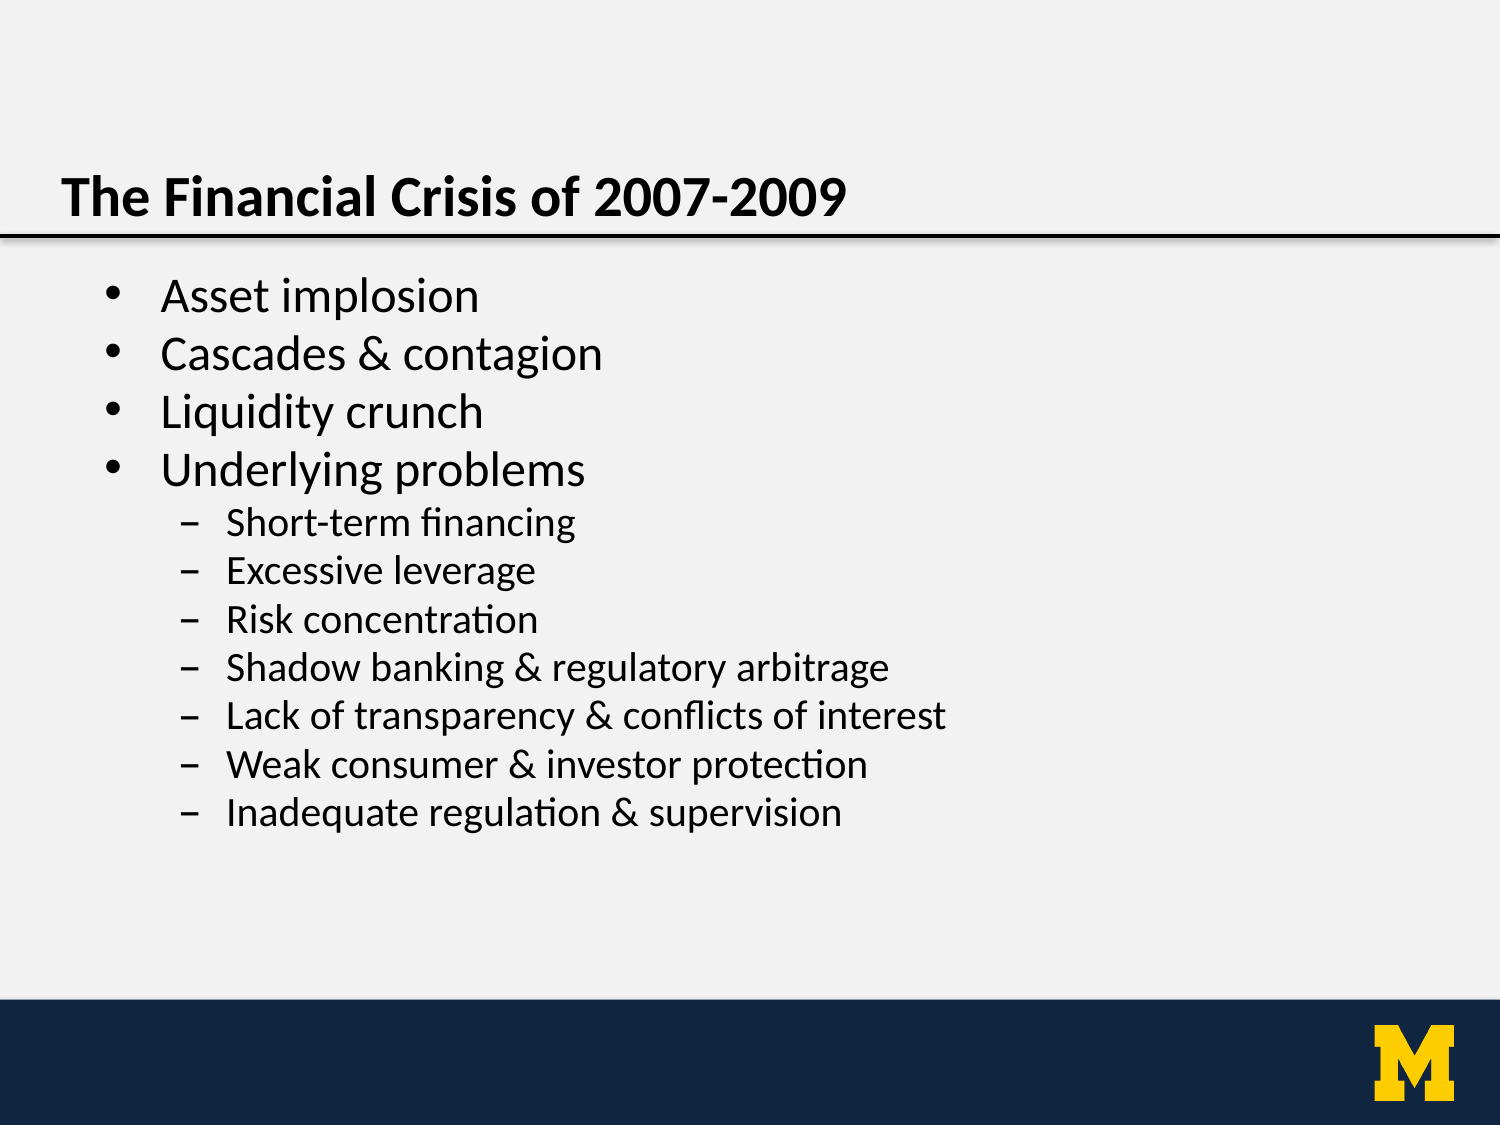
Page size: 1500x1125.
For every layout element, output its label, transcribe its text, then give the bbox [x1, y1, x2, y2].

title The Financial Crisis of 2007-2009 [46, 151, 1477, 232]
list Asset implosion Cascades & contagion Liquidity crunch Underlying problems Short-term financing Excessive leverage Risk concentration Shadow banking & regulatory arbitrage Lack of transparency & conflicts of interest Weak consumer & investor protection Inadequate regulation & supervision [89, 266, 1440, 868]
